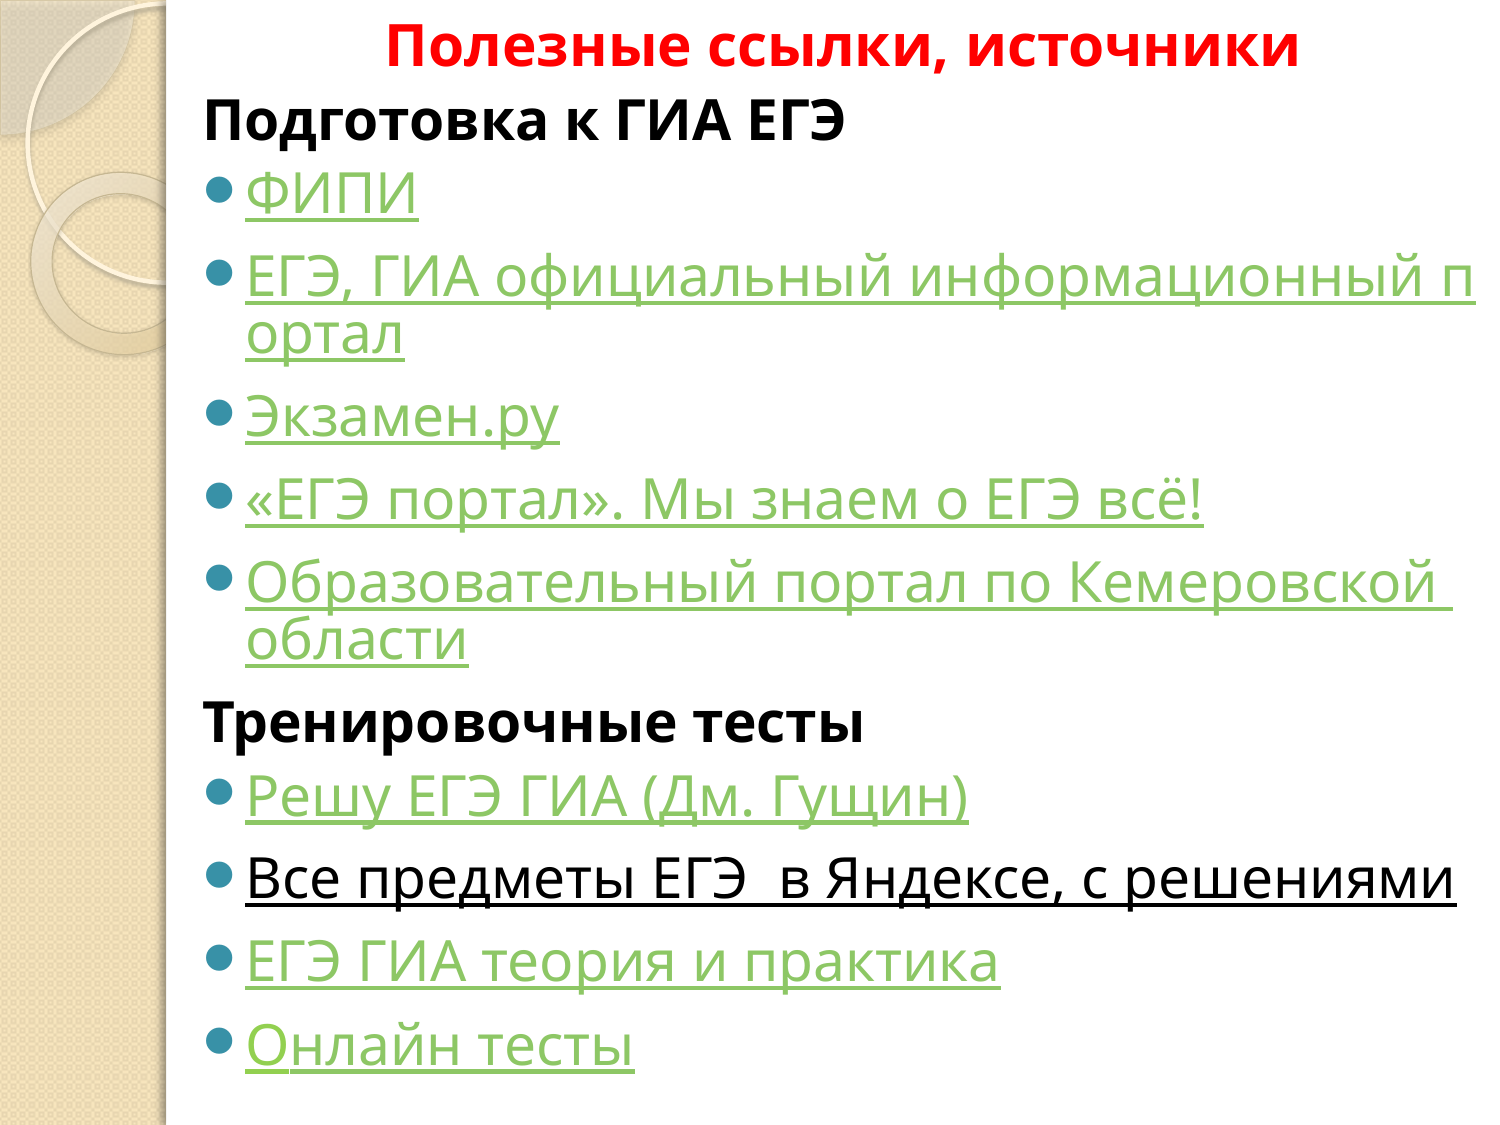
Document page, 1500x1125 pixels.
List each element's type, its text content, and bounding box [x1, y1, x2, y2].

list Полезные ссылки, источники Подготовка к ГИА ЕГЭ ФИПИ ЕГЭ, ГИА официальный информационный портал Экзамен.ру «ЕГЭ портал». Мы знаем о ЕГЭ всё! Образовательный портал по Кемеровской области Тренировочные тесты Решу ЕГЭ ГИА (Дм. Гущин) Все предметы ЕГЭ в Яндексе, с решениями ЕГЭ ГИА теория и практика Онлайн тесты [174, 0, 1500, 1038]
